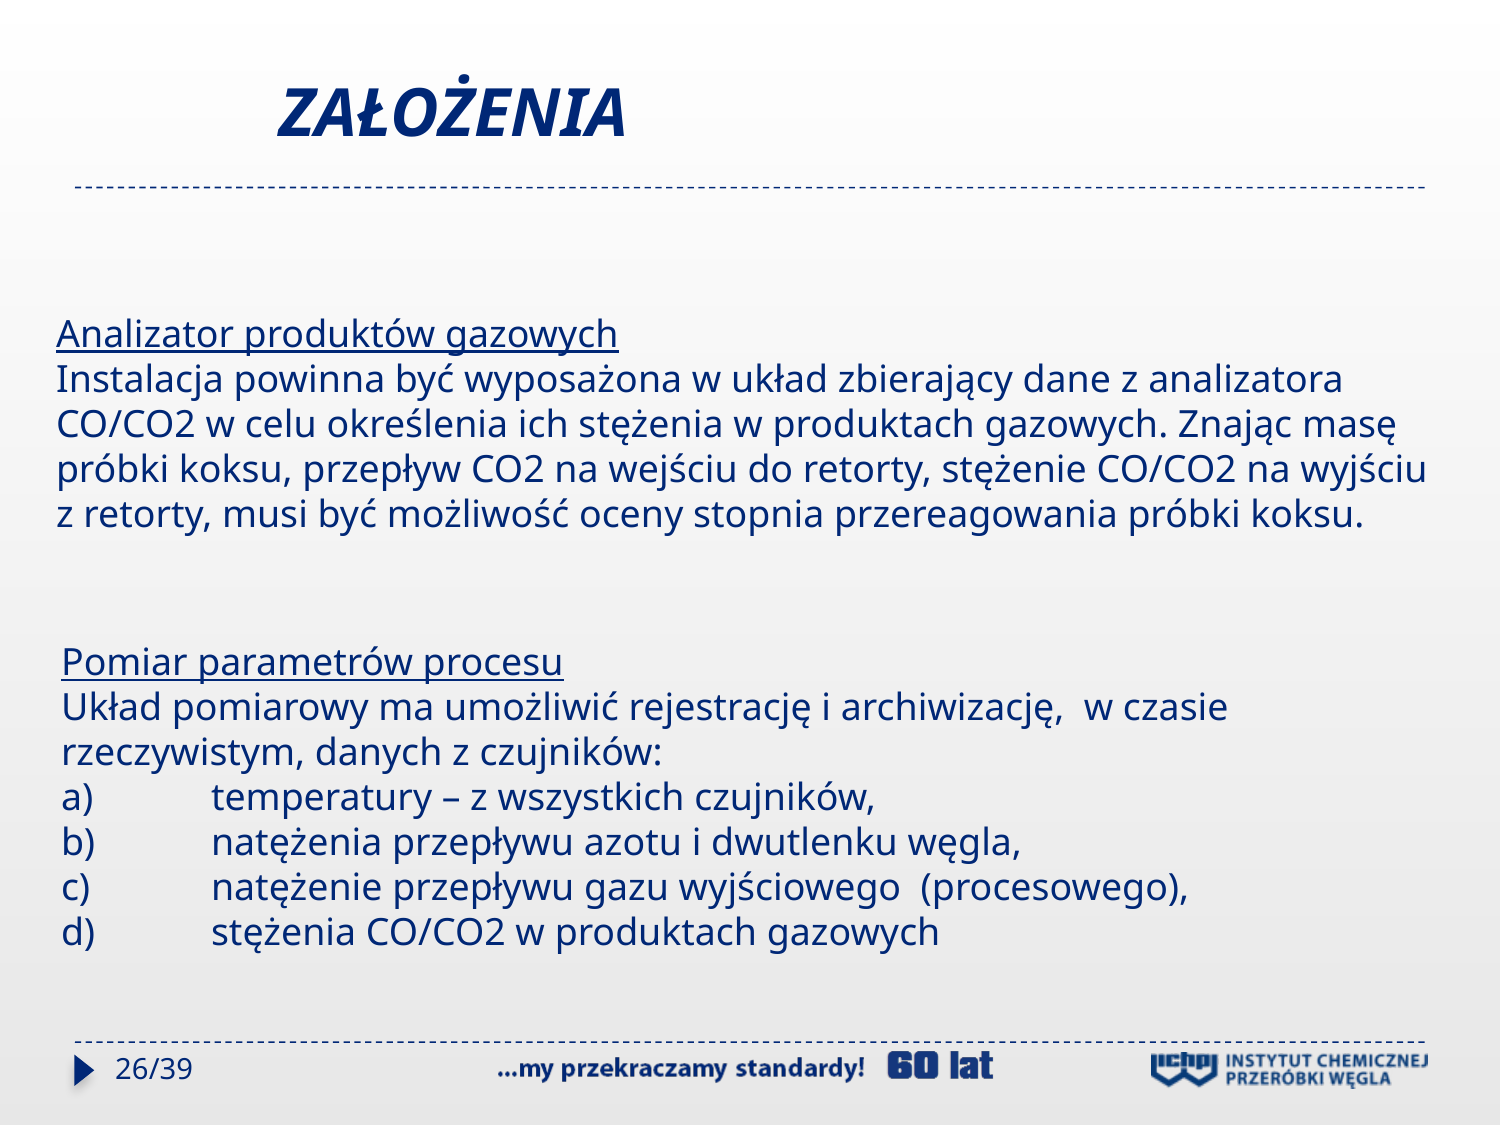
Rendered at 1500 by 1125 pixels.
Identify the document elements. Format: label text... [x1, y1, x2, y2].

text_box Analizator produktów gazowych Instalacja powinna być wyposażona w układ zbierający dane z analizatora CO/CO2 w celu określenia ich stężenia w produktach gazowych. Znając masę próbki koksu, przepływ CO2 na wejściu do retorty, stężenie CO/CO2 na wyjściu z retorty, musi być możliwość oceny stopnia przereagowania próbki koksu. [41, 302, 1471, 543]
text_box Pomiar parametrów procesu Układ pomiarowy ma umożliwić rejestrację i archiwizację, w czasie rzeczywistym, danych z czujników: a) temperatury – z wszystkich czujników, b) natężenia przepływu azotu i dwutlenku węgla, c) natężenie przepływu gazu wyjściowego (procesowego), d) stężenia CO/CO2 w produktach gazowych [46, 630, 1476, 961]
picture [466, 1042, 994, 1100]
text_box 26/39 [100, 1042, 219, 1103]
picture [1151, 1052, 1428, 1089]
title ZAŁOŻENIA [46, 26, 863, 193]
